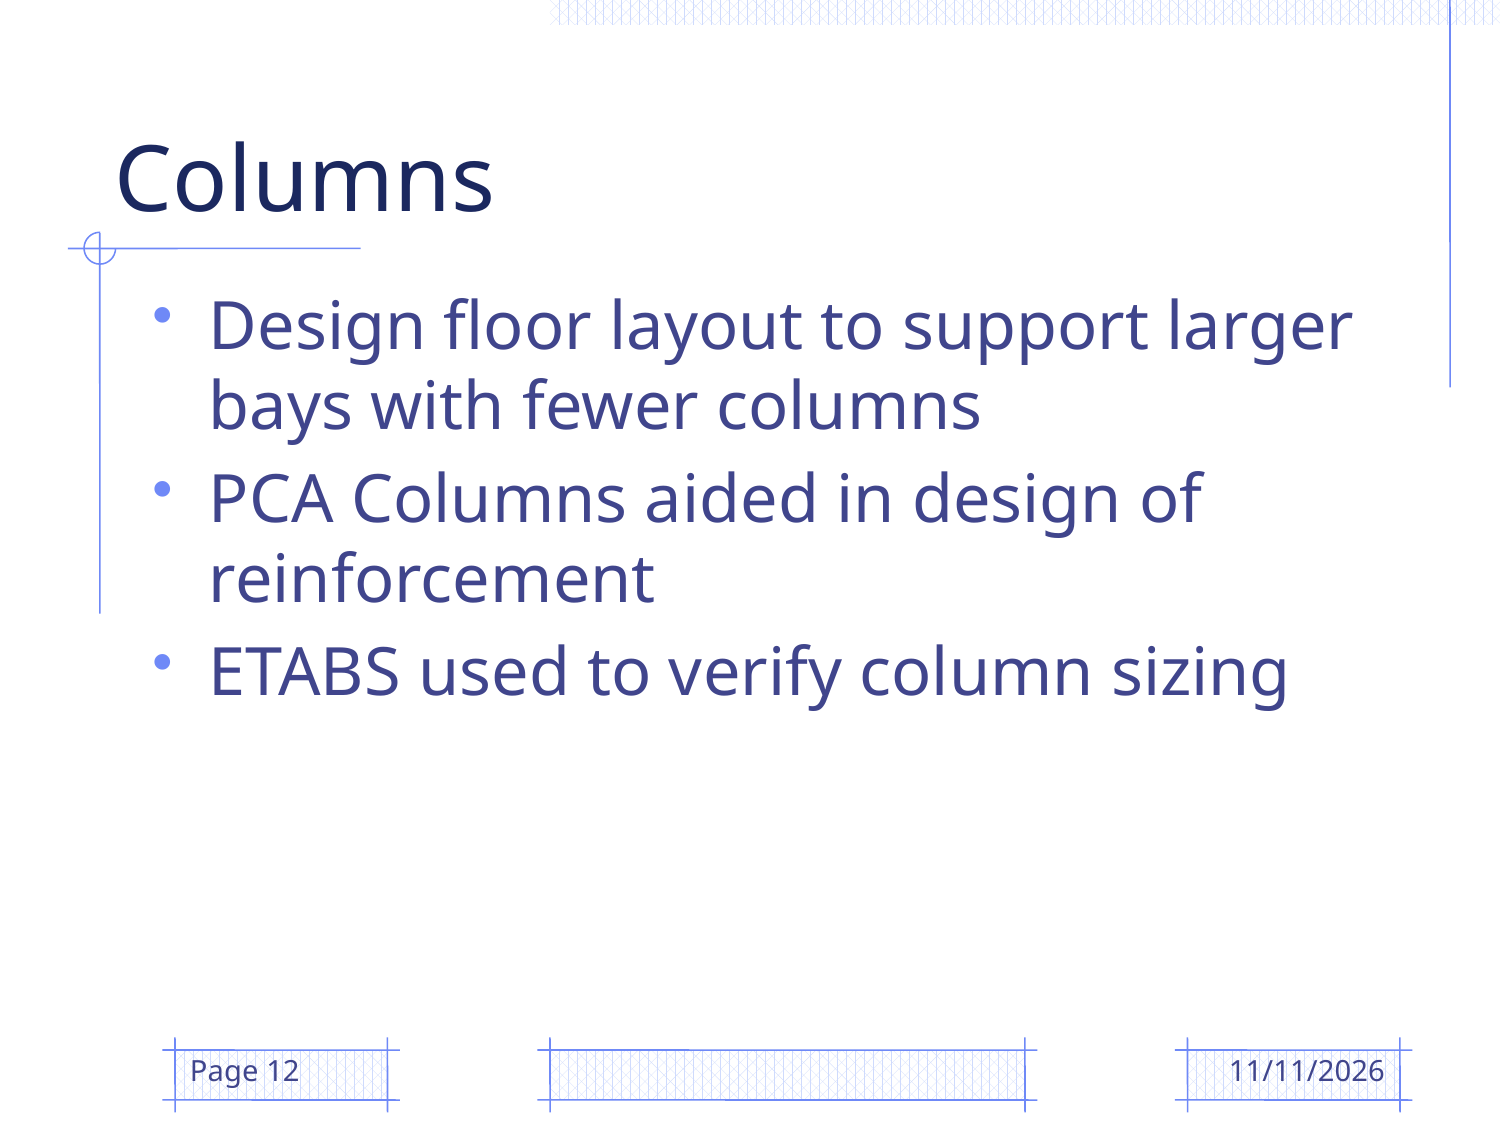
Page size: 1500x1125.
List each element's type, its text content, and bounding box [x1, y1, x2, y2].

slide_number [1087, 1024, 1401, 1101]
slide_number Page 12 [174, 1024, 488, 1101]
list Design floor layout to support larger bays with fewer columns PCA Columns aided in design of reinforcement ETABS used to verify column sizing [137, 274, 1413, 951]
title Columns [99, 49, 1376, 238]
